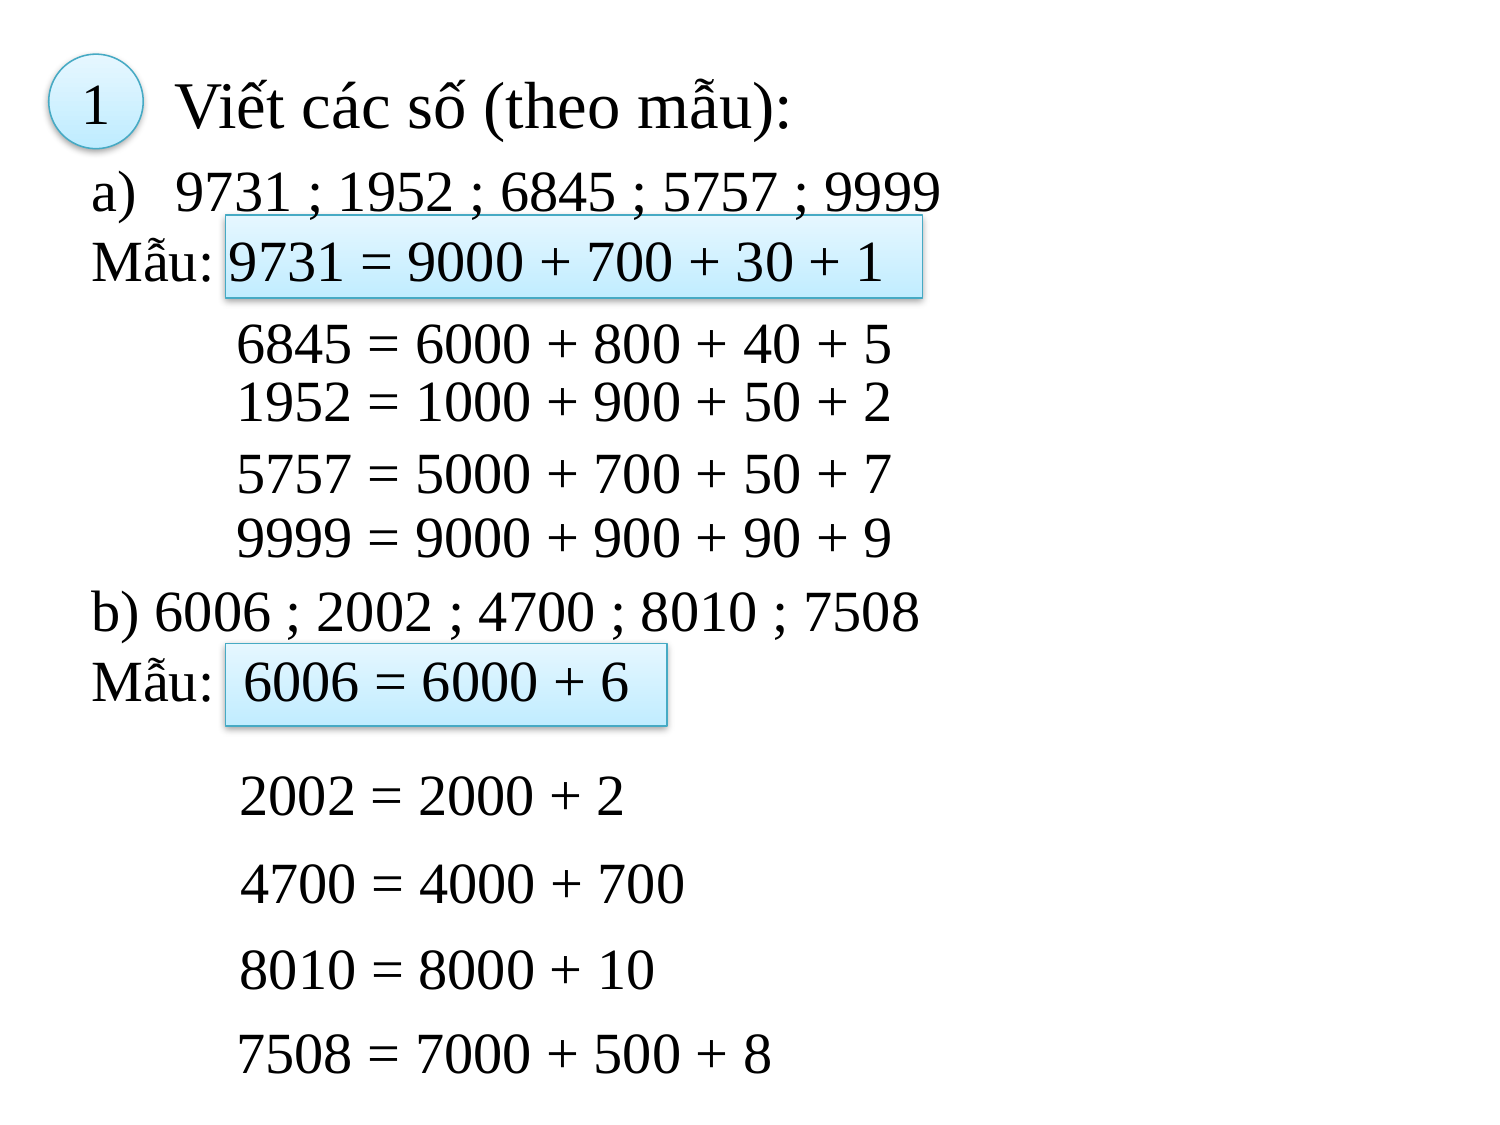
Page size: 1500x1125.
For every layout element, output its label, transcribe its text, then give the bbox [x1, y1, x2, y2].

text_box [225, 720, 668, 727]
text_box 6845 = 6000 + 800 + 40 + 5 [221, 297, 919, 383]
text_box 1952 = 1000 + 900 + 50 + 2 [221, 383, 919, 428]
text_box 9999 = 9000 + 900 + 90 + 9 [221, 491, 919, 577]
text_box Viết các số (theo mẫu): [159, 54, 1471, 149]
text_box 7508 = 7000 + 500 + 8 [221, 1007, 919, 1093]
text_box 4700 = 4000 + 700 [225, 837, 923, 923]
text_box 1 [47, 53, 144, 146]
text_box 9731 ; 1952 ; 6845 ; 5757 ; 9999 Mẫu: 9731 = 9000 + 700 + 30 + 1 b) 6006 ; 2002 ; 4700 ; 8010 ; 7508 Mẫu: 6006 = 6000 + 6 [76, 145, 1388, 720]
text_box 8010 = 8000 + 10 [224, 923, 922, 1009]
text_box 2002 = 2000 + 2 [224, 750, 922, 835]
text_box 5757 = 5000 + 700 + 50 + 7 [221, 428, 919, 491]
